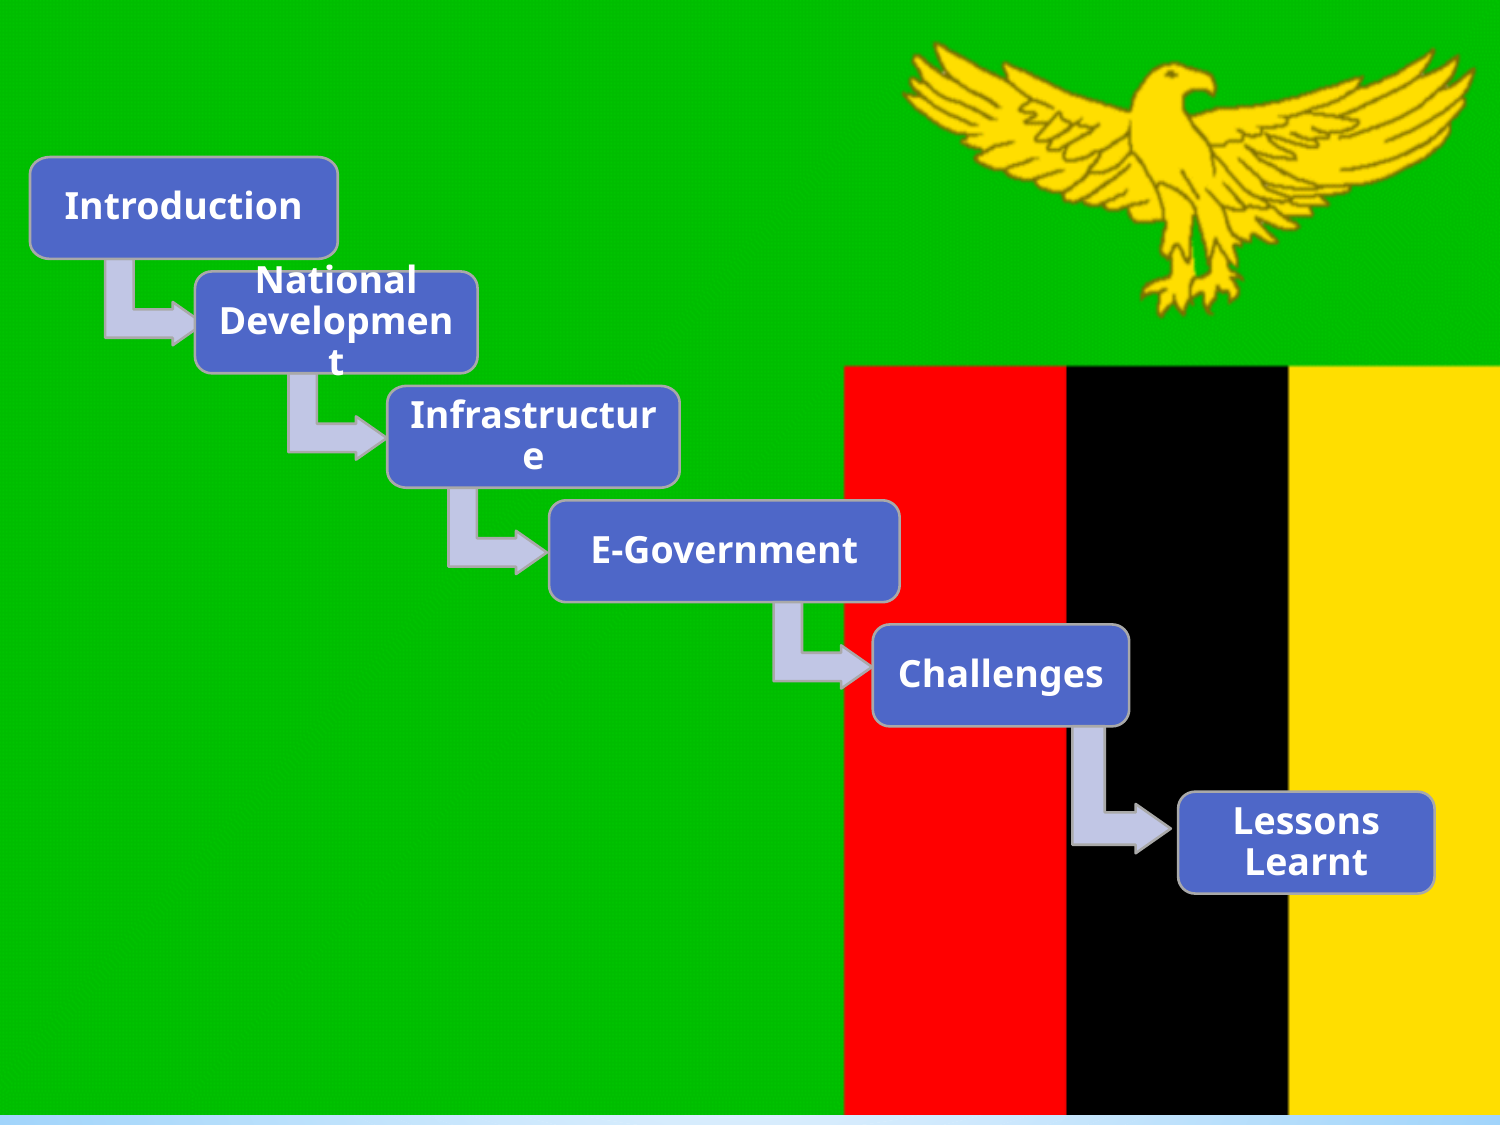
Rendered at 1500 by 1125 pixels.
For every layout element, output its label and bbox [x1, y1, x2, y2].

text_box [194, 271, 840, 460]
picture [0, 0, 1500, 1115]
text_box [387, 385, 680, 575]
text_box [29, 156, 500, 346]
